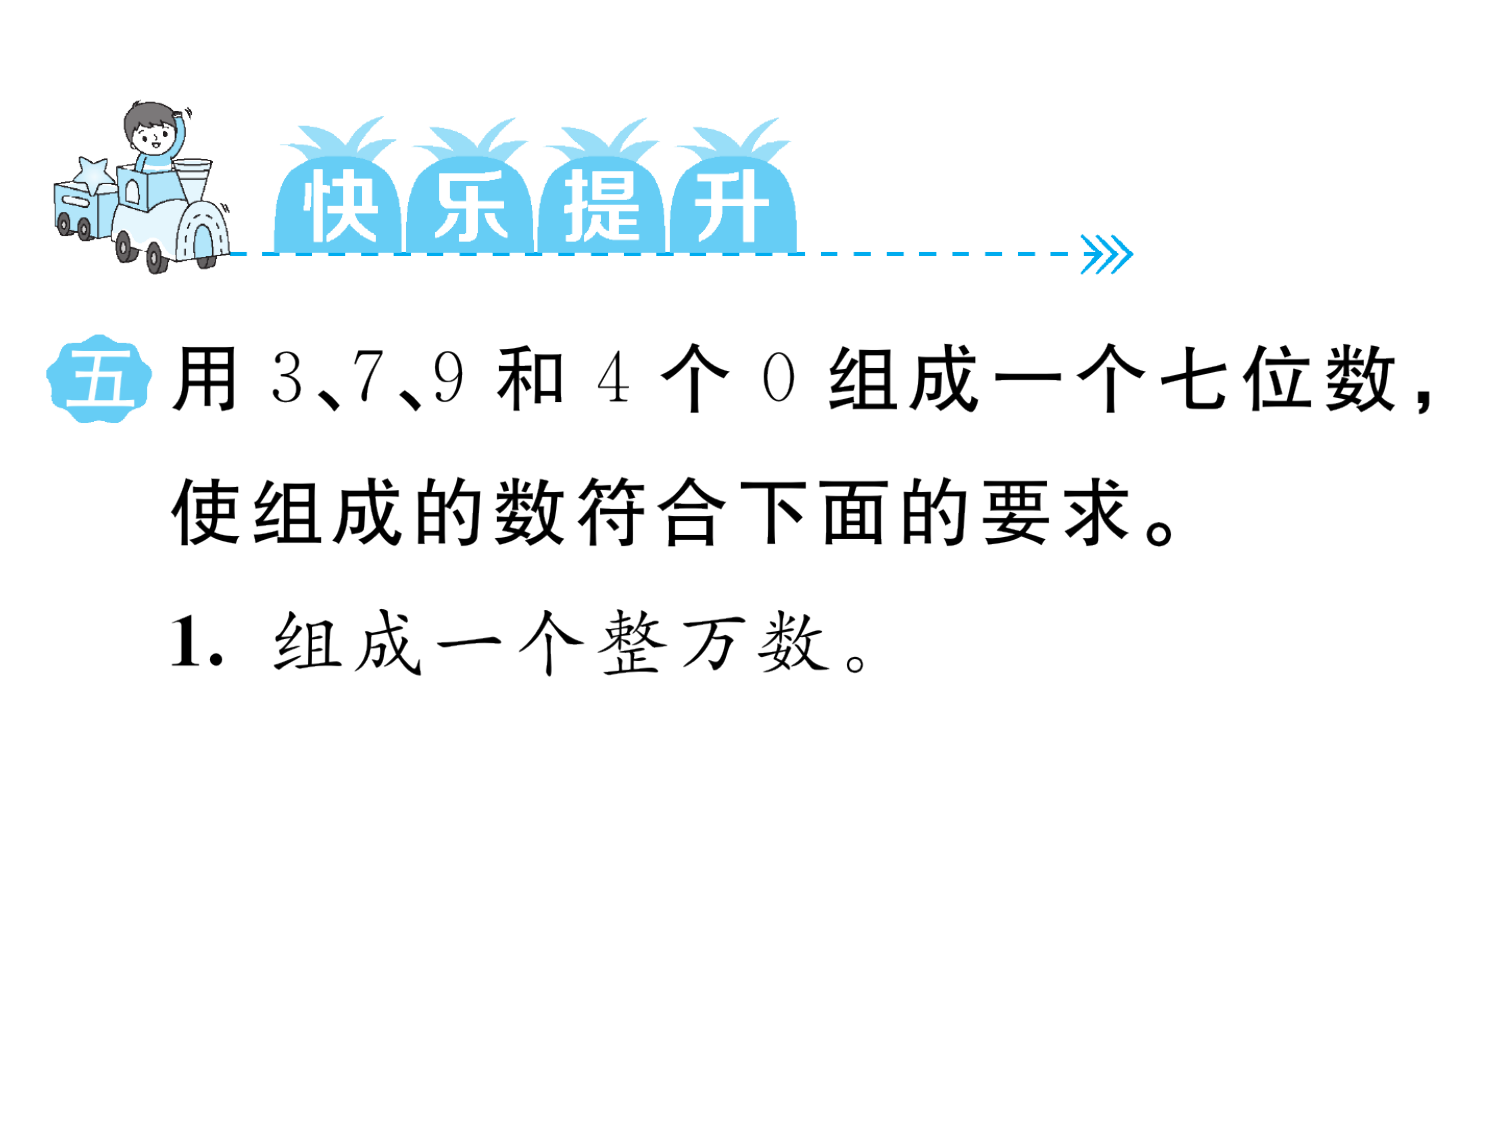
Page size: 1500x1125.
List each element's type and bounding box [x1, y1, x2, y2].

picture [41, 89, 1459, 846]
